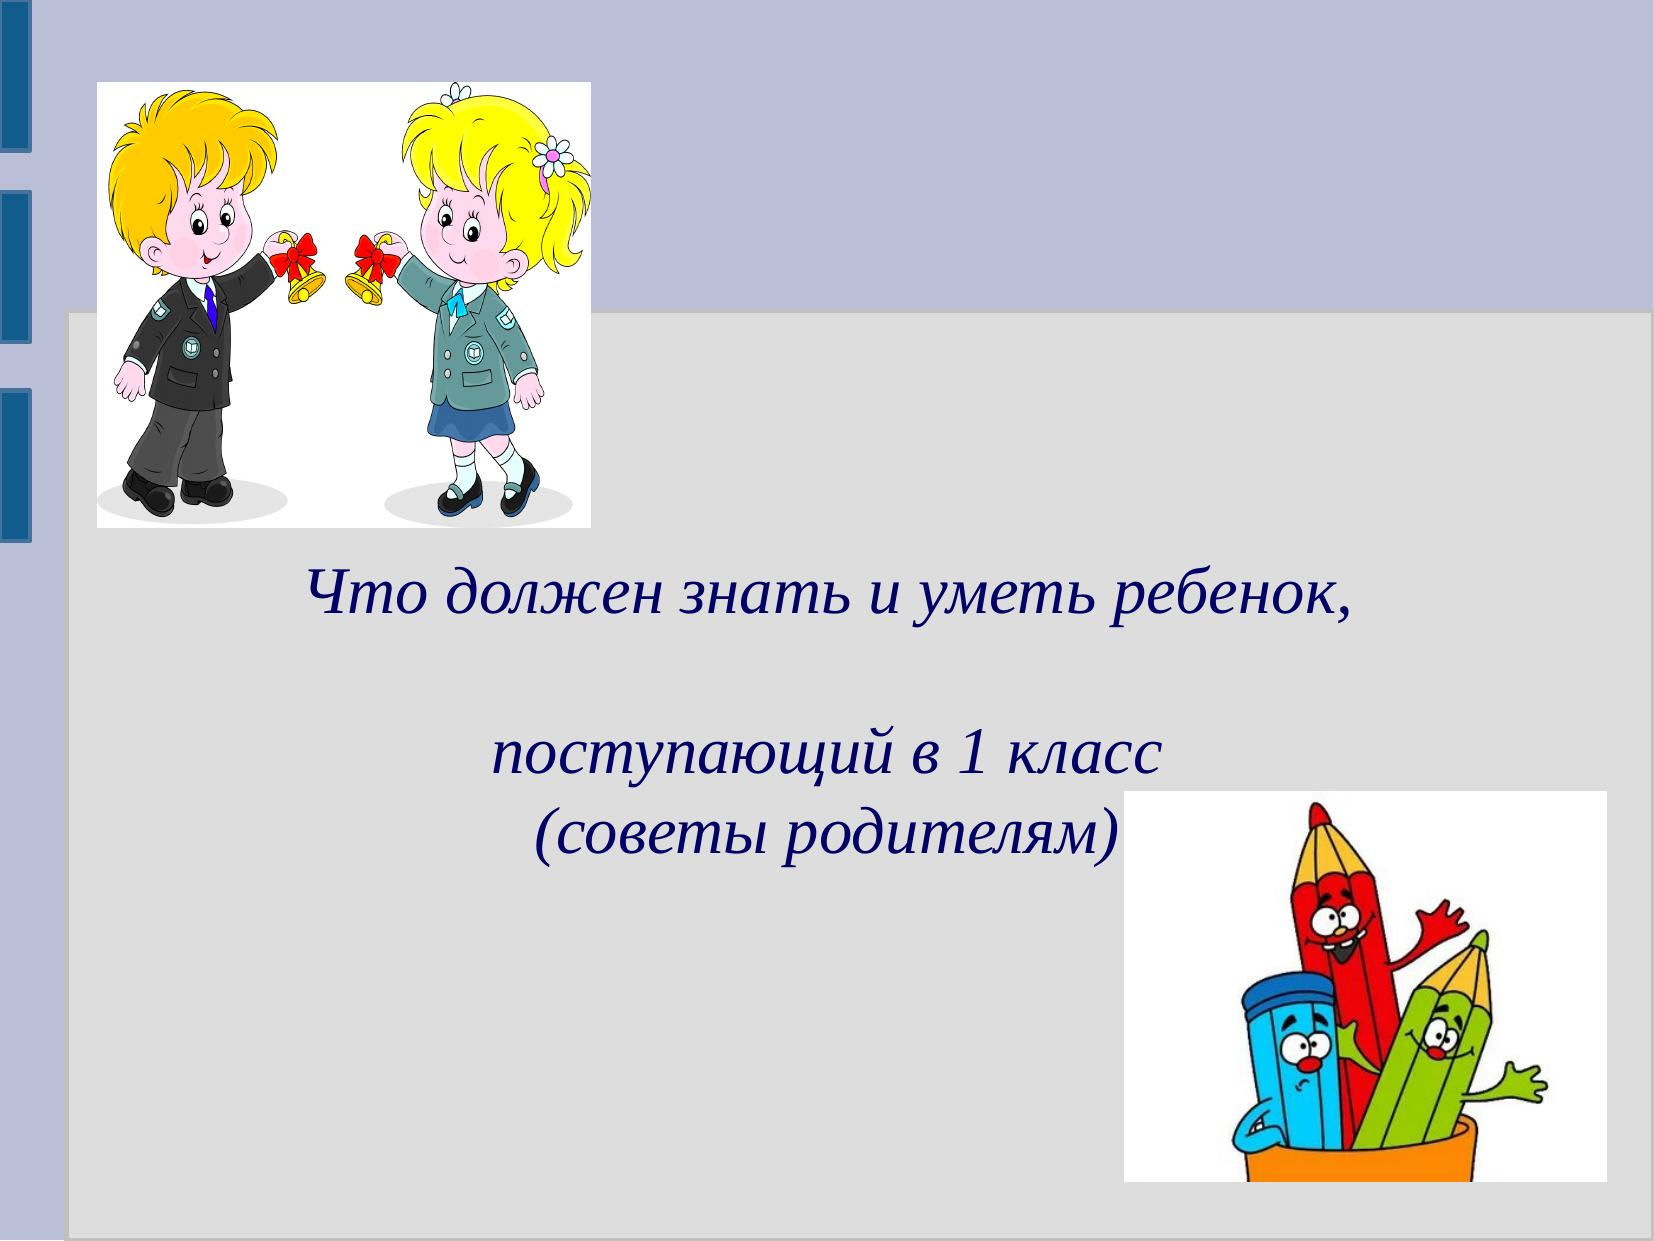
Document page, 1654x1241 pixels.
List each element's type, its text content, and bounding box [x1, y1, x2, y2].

picture [97, 82, 591, 528]
picture [1124, 791, 1607, 1182]
subtitle Что должен знать и уметь ребенок, поступающий в 1 класс (советы родителям) [121, 147, 1534, 867]
